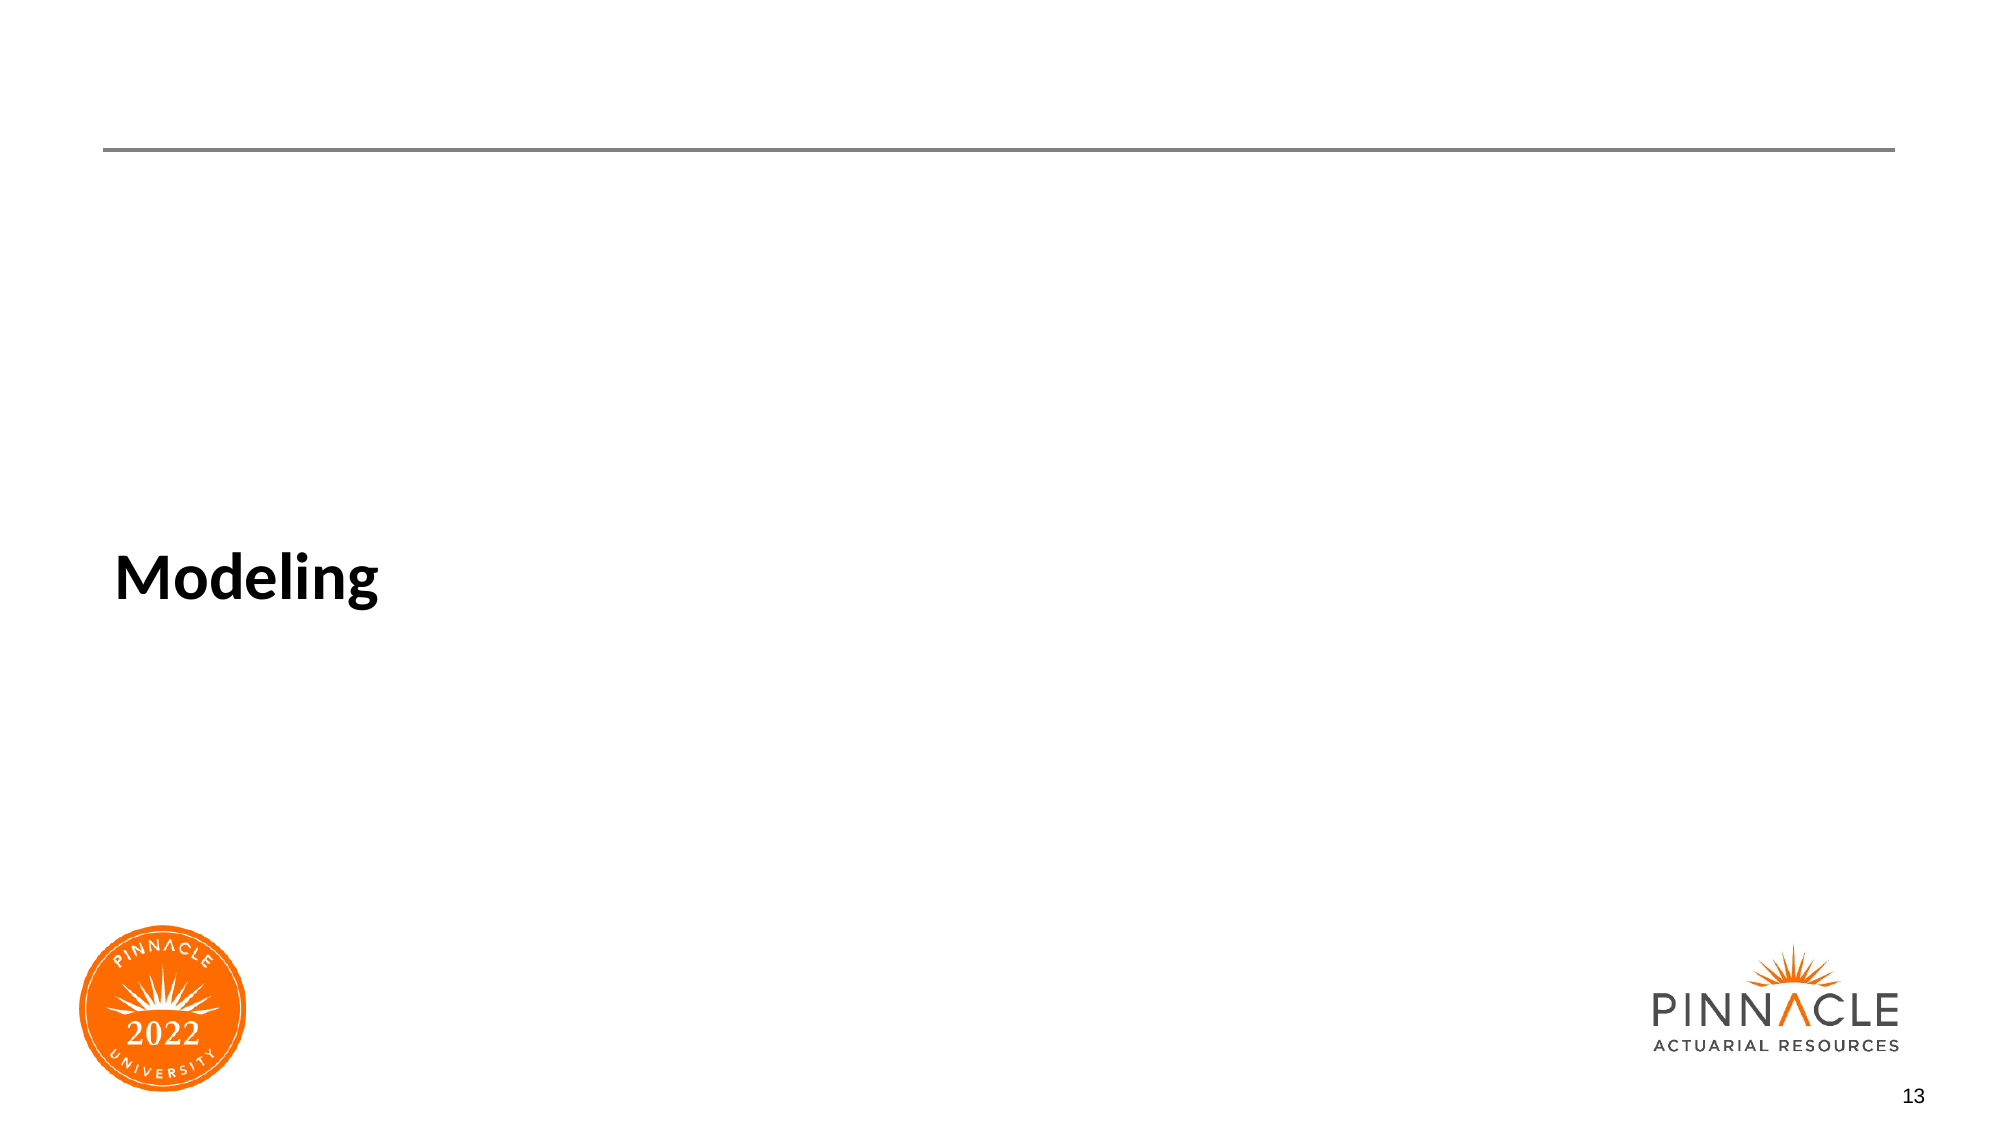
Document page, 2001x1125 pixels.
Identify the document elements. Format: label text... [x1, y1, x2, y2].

title Modeling [99, 525, 1930, 621]
picture [1641, 935, 1909, 1062]
picture [79, 925, 246, 1092]
